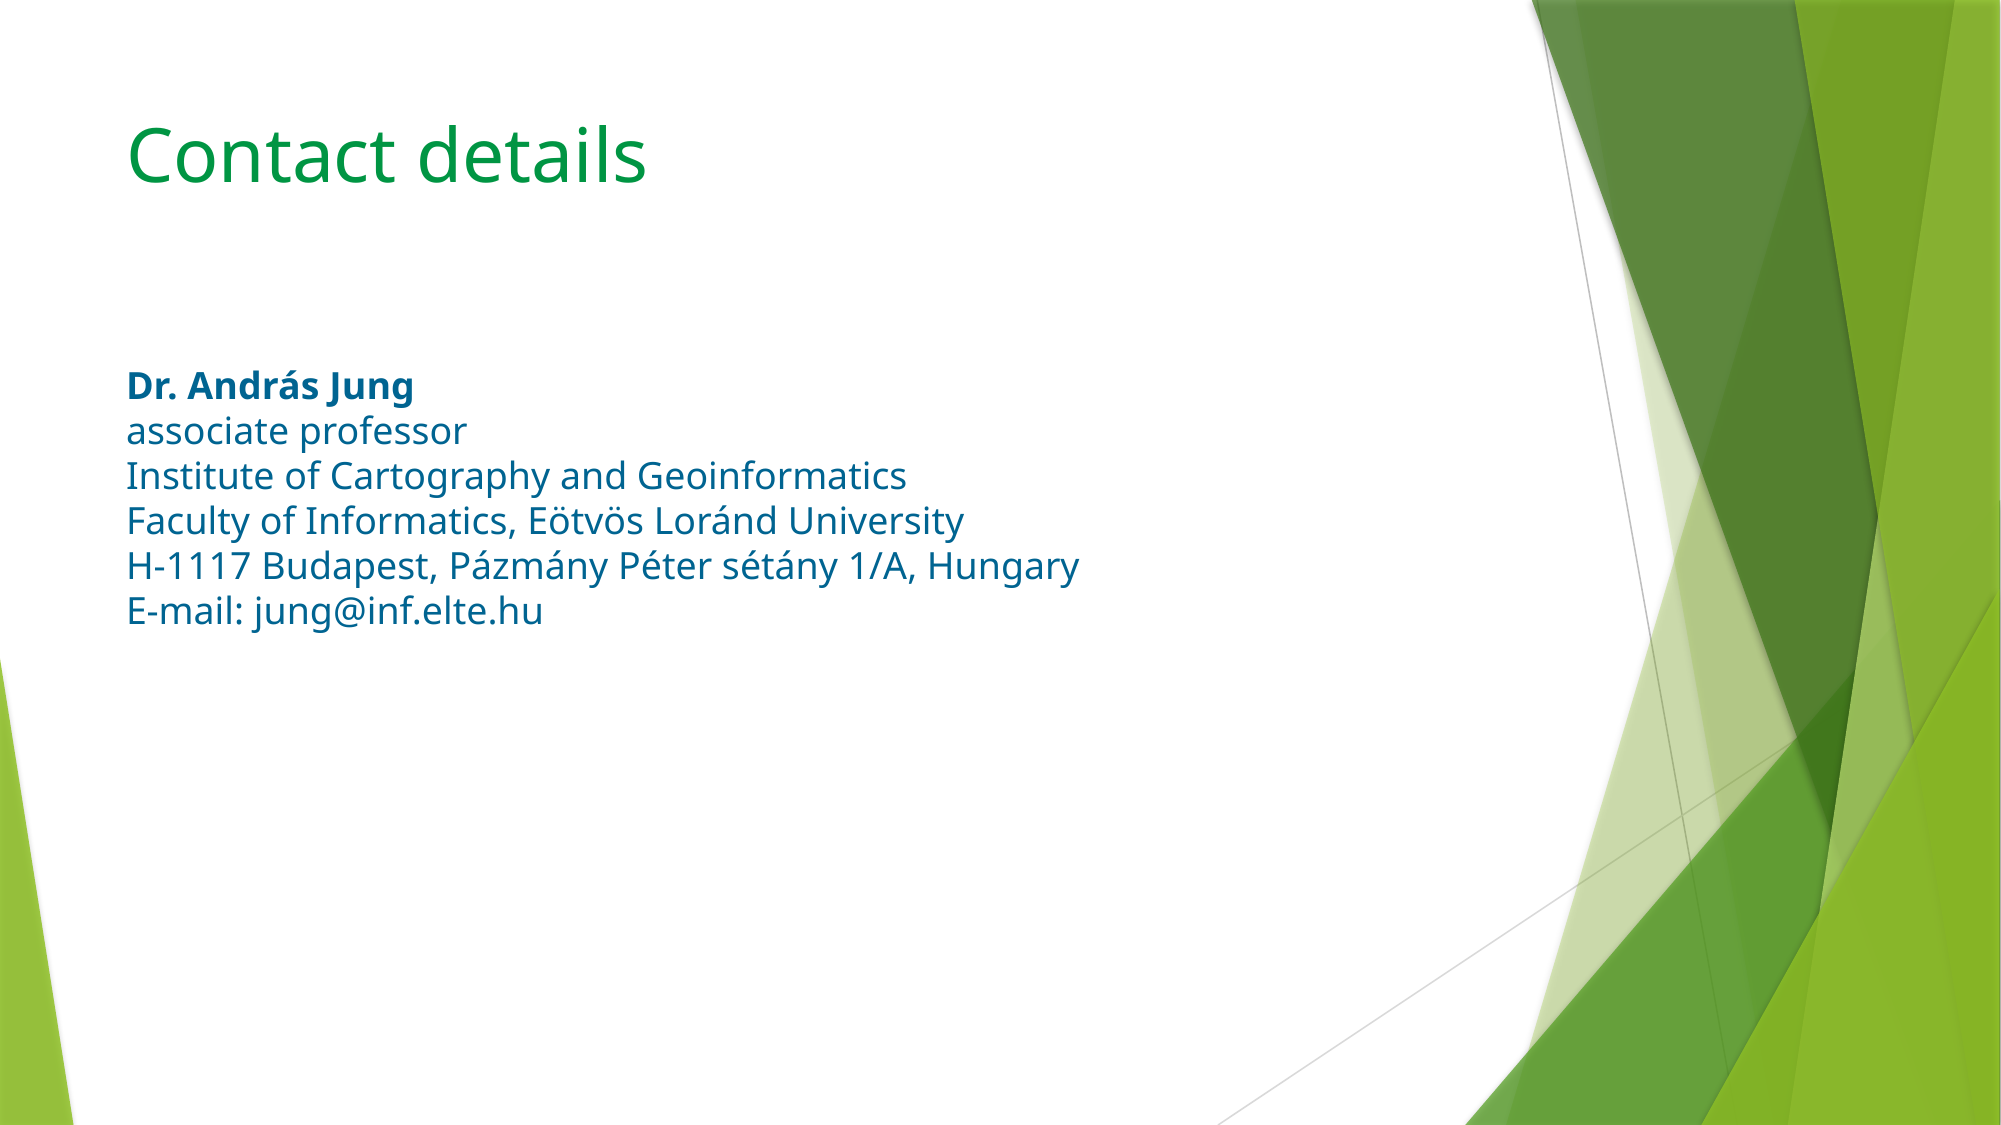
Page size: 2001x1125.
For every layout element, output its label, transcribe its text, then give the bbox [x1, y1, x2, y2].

list Dr. András Jung associate professor Institute of Cartography and Geoinformatics Faculty of Informatics, Eötvös Loránd University H-1117 Budapest, Pázmány Péter sétány 1/A, Hungary E-mail: jung@inf.elte.hu [111, 354, 1522, 992]
title Contact details [111, 99, 1522, 317]
